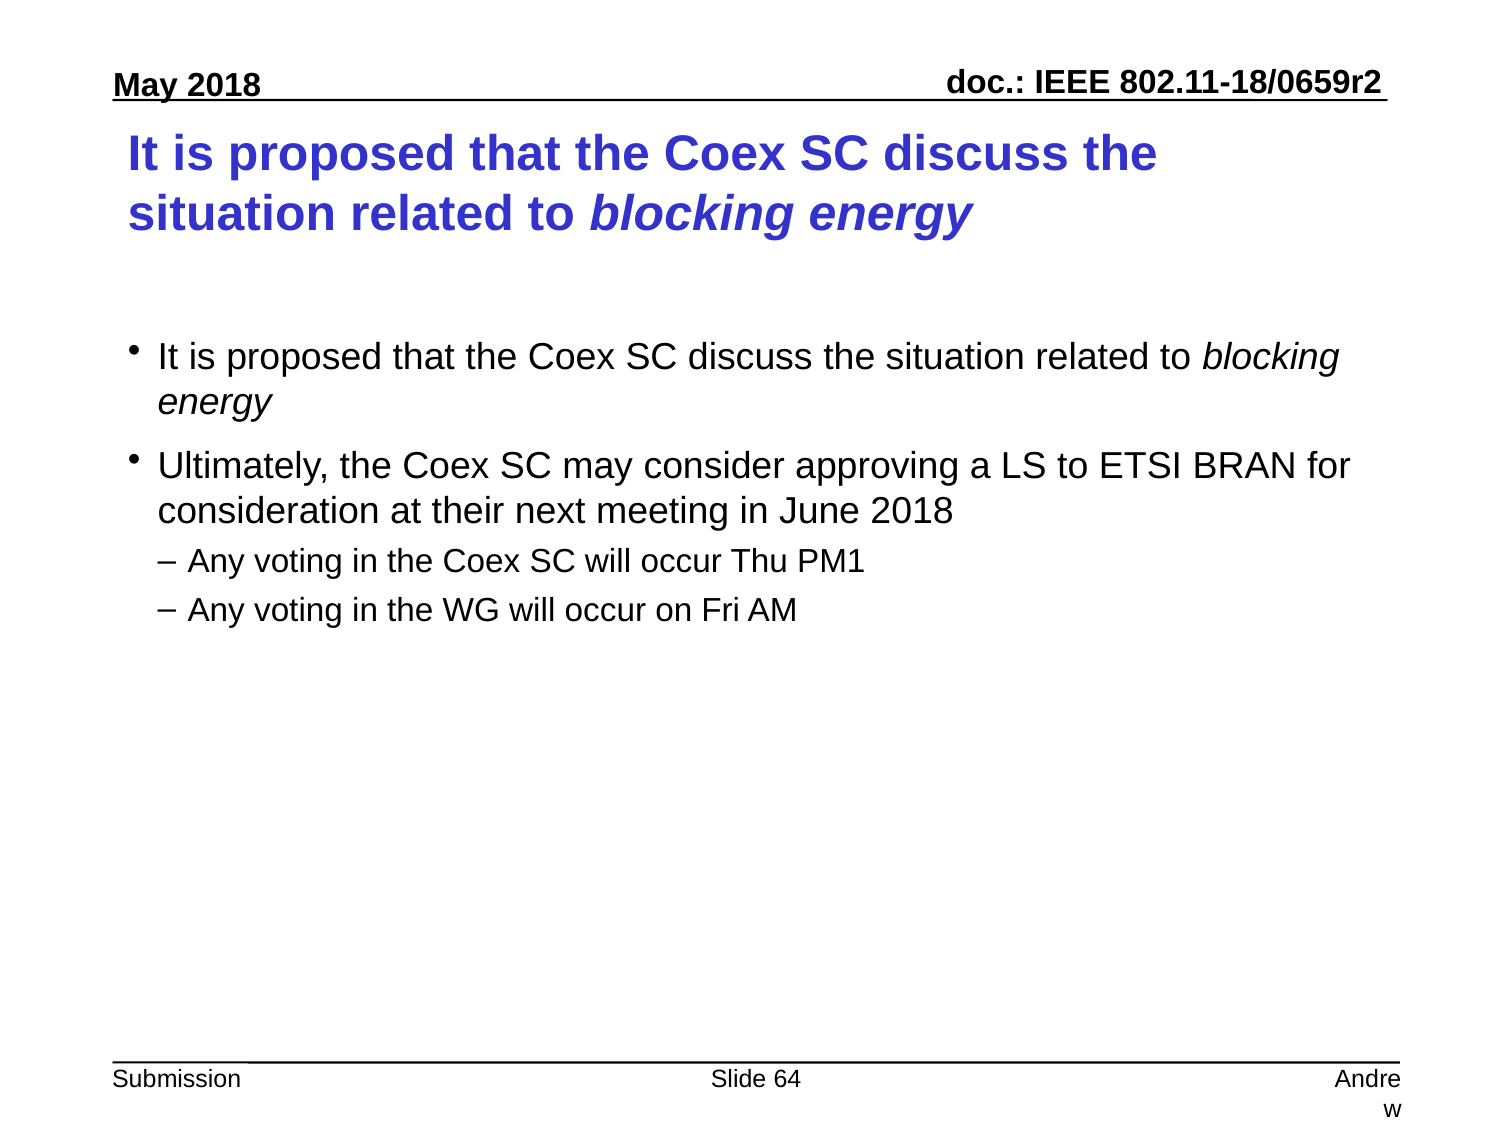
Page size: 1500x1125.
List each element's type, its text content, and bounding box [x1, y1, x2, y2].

list It is proposed that the Coex SC discuss the situation related to blocking energy Ultimately, the Coex SC may consider approving a LS to ETSI BRAN for consideration at their next meeting in June 2018 Any voting in the Coex SC will occur Thu PM1 Any voting in the WG will occur on Fri AM [112, 324, 1388, 1000]
title It is proposed that the Coex SC discuss the situation related to blocking energy [112, 112, 1388, 288]
slide_number Slide 64 [709, 1061, 803, 1093]
footer Andrew Myles, Cisco [1320, 1061, 1402, 1093]
